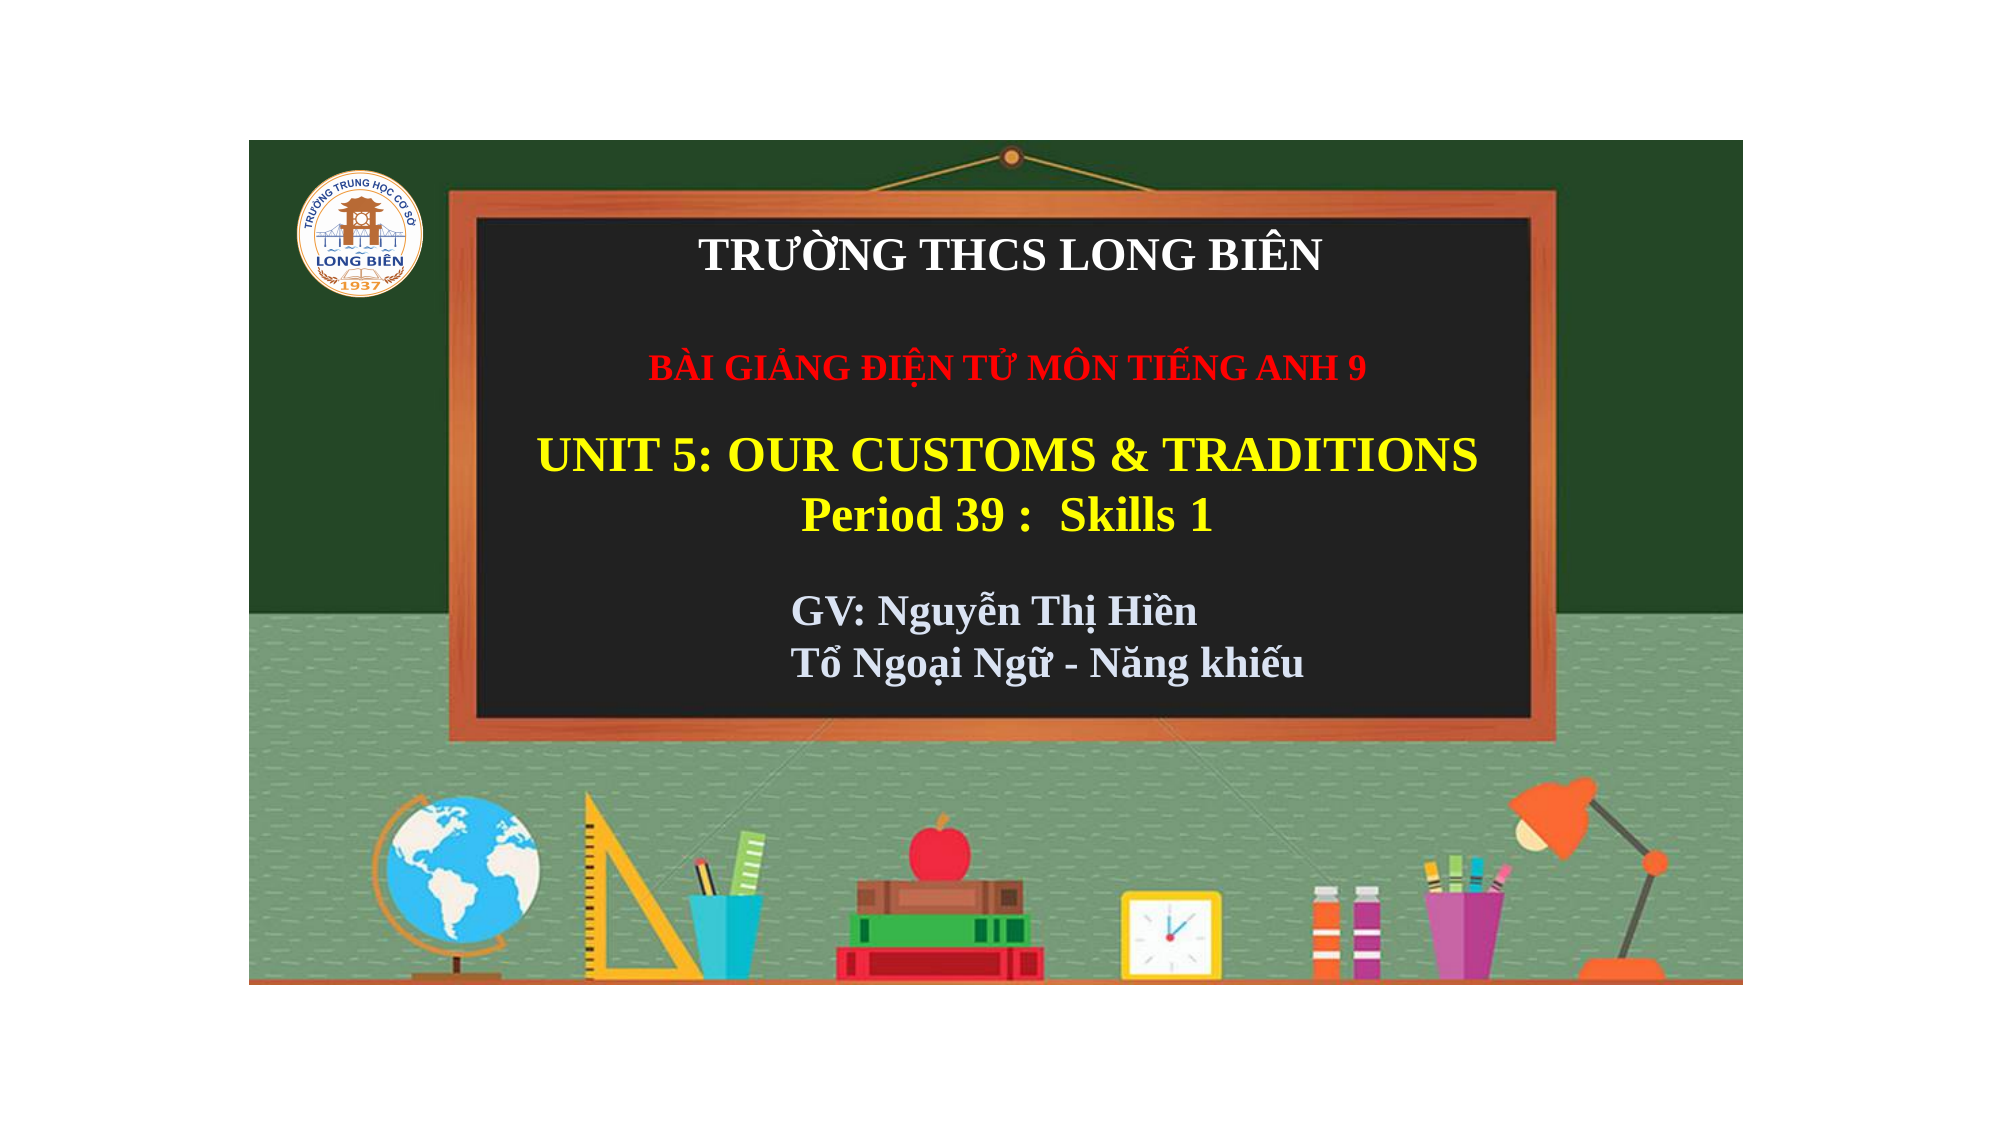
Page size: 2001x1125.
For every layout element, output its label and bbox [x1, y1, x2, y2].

picture [249, 140, 1743, 985]
